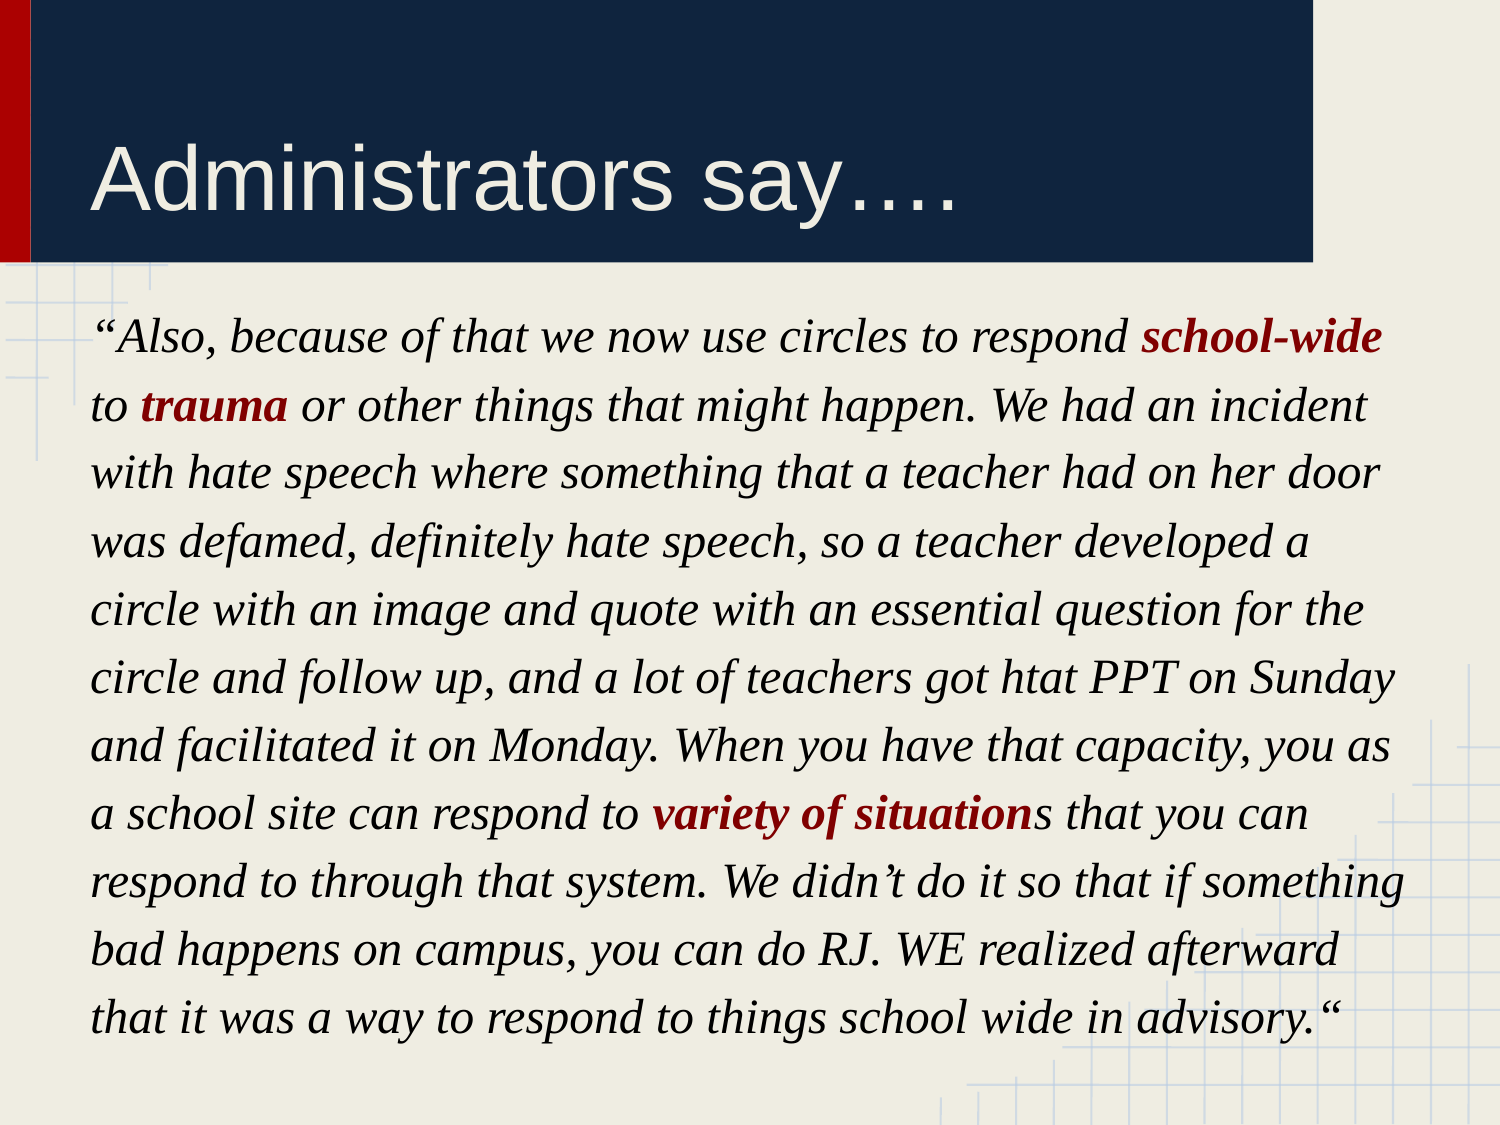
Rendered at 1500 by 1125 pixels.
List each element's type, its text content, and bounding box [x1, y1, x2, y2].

title Administrators say…. [75, 22, 1276, 244]
list “Also, because of that we now use circles to respond school-wide to trauma or other things that might happen. We had an incident with hate speech where something that a teacher had on her door was defamed, definitely hate speech, so a teacher developed a circle with an image and quote with an essential question for the circle and follow up, and a lot of teachers got htat PPT on Sunday and facilitated it on Monday. When you have that capacity, you as a school site can respond to variety of situations that you can respond to through that system. We didn’t do it so that if something bad happens on campus, you can do RJ. WE realized afterward that it was a way to respond to things school wide in advisory.“ [75, 279, 1425, 1074]
